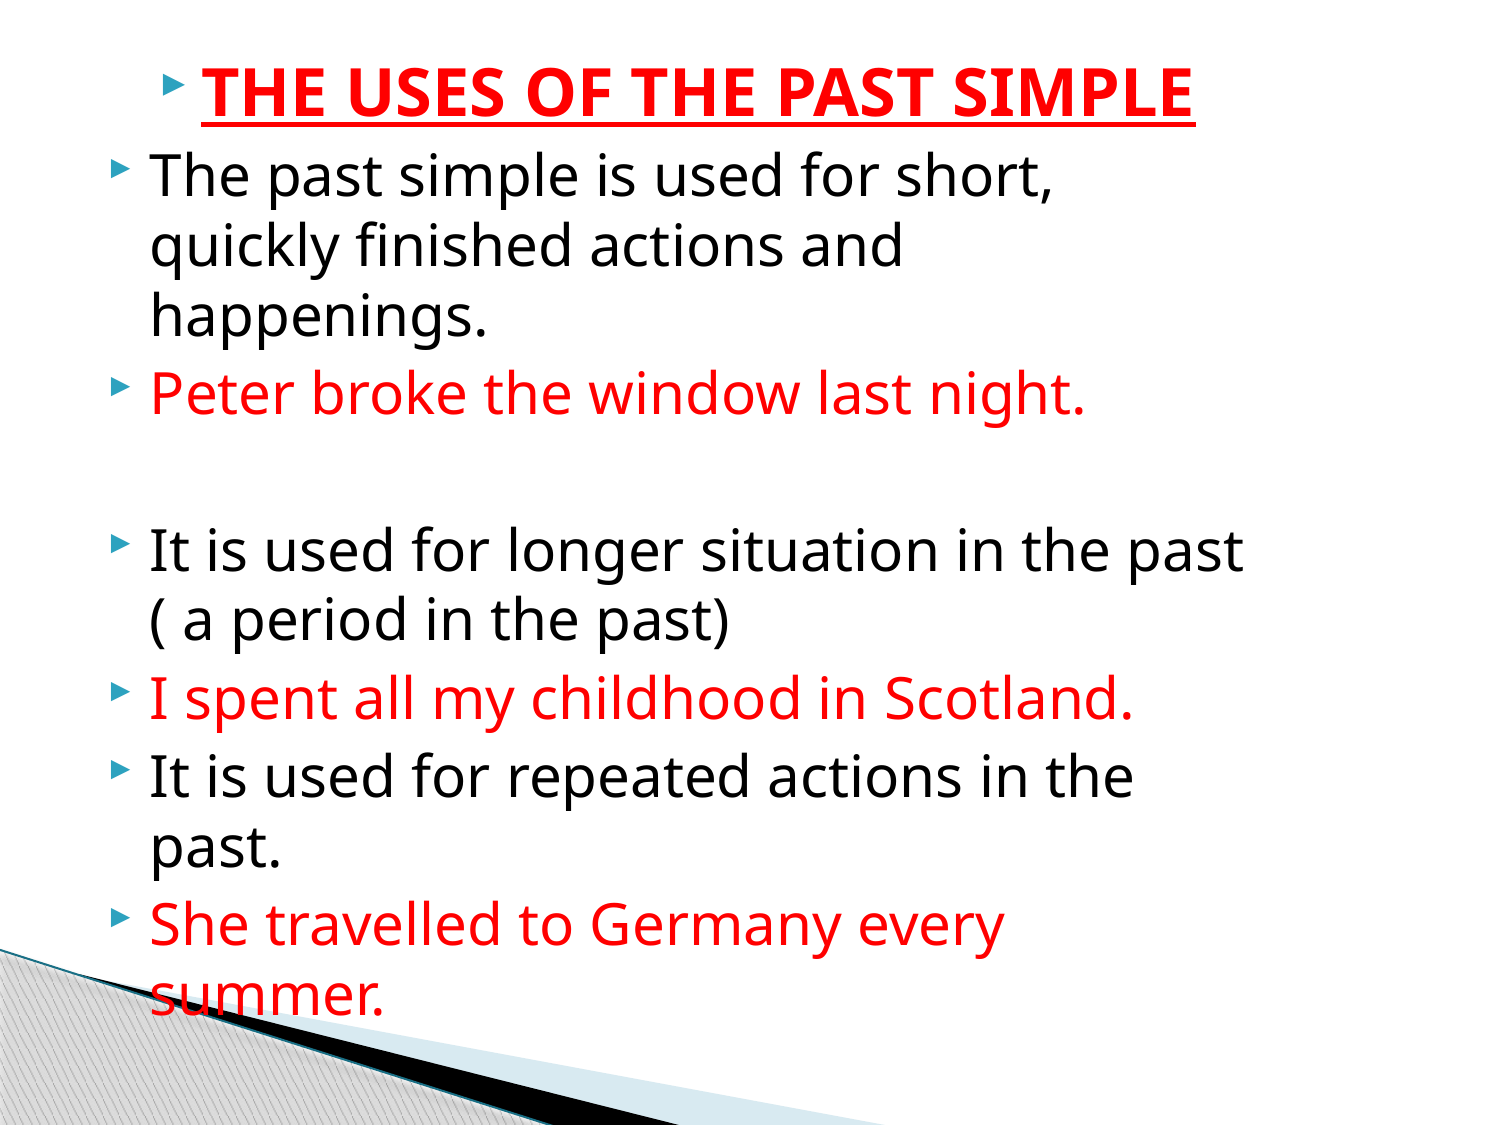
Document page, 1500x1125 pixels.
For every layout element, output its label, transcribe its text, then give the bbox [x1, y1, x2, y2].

list THE USES OF THE PAST SIMPLE The past simple is used for short, quickly finished actions and happenings. Peter broke the window last night. It is used for longer situation in the past ( a period in the past) I spent all my childhood in Scotland. It is used for repeated actions in the past. She travelled to Germany every summer. [75, 42, 1263, 1059]
